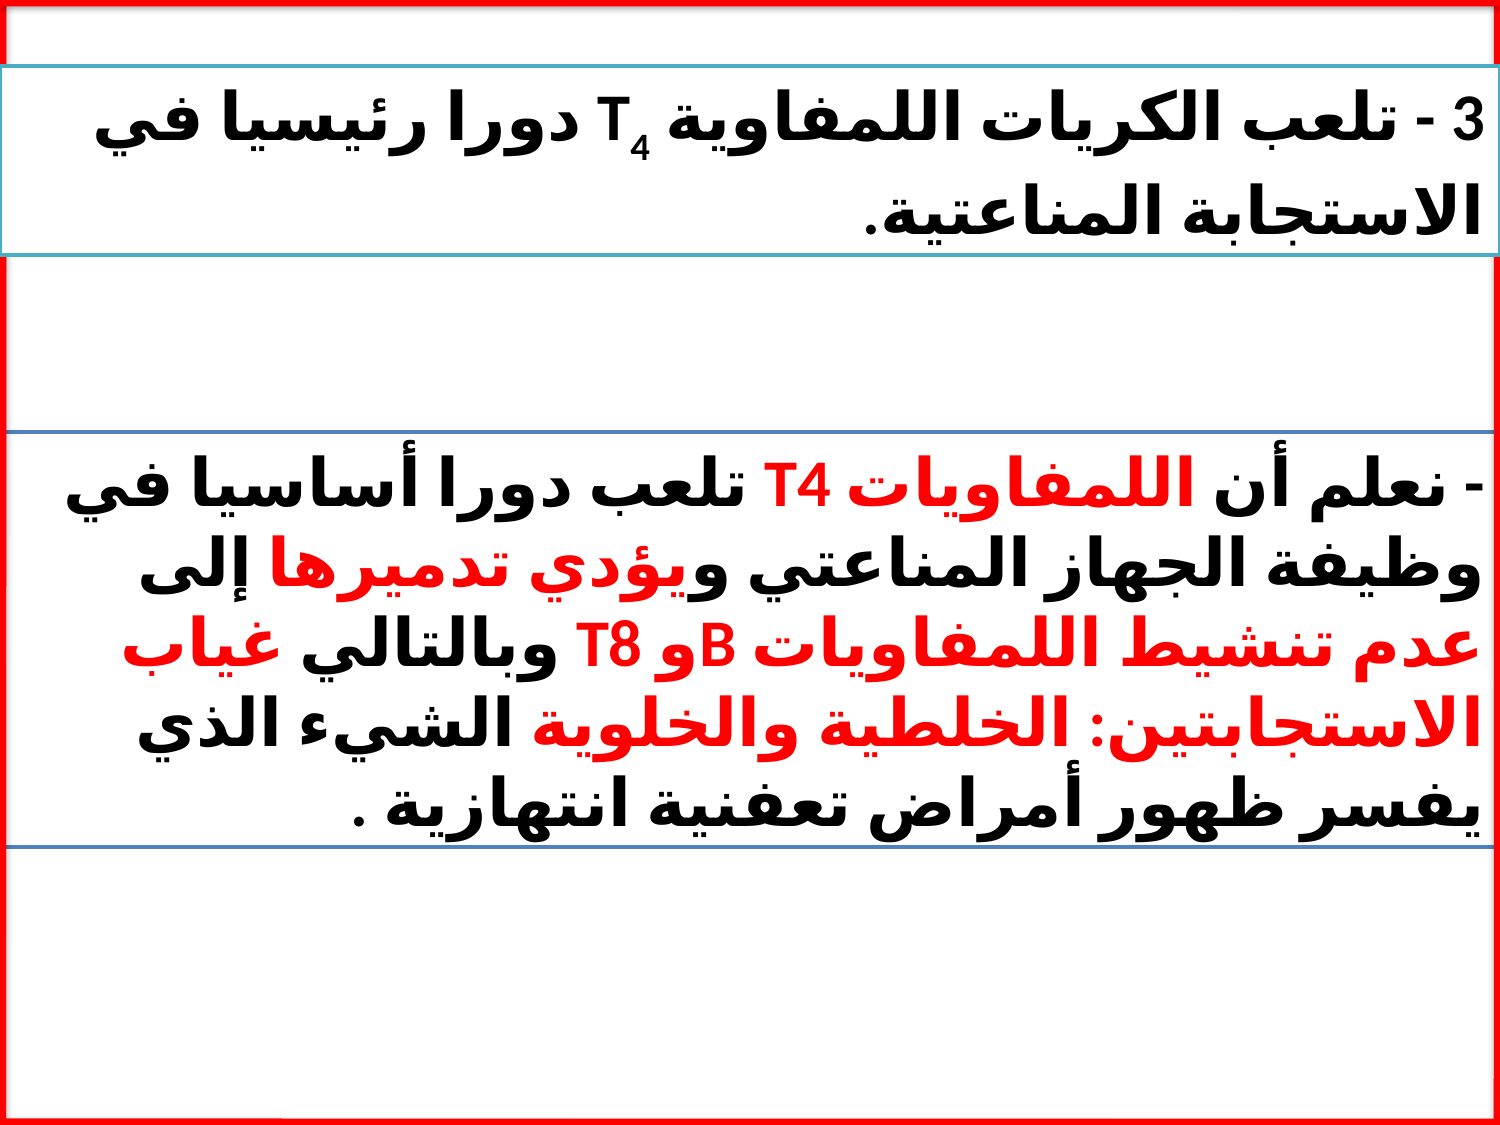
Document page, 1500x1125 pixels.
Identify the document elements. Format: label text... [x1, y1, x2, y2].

text_box 3 - تلعب الكريات اللمفاوية T4 دورا رئيسيا في الاستجابة المناعتية. [0, 64, 1500, 257]
text_box - نعلم أن اللمفاويات T4 تلعب دورا أساسيا في وظيفة الجهاز المناعتي ويؤدي تدميرها إلى عدم تنشيط اللمفاويات Bو T8 وبالتالي غياب الاستجابتين: الخلطية والخلوية الشيء الذي يفسر ظهور أمراض تعفنية انتهازية . [12, 430, 1489, 849]
